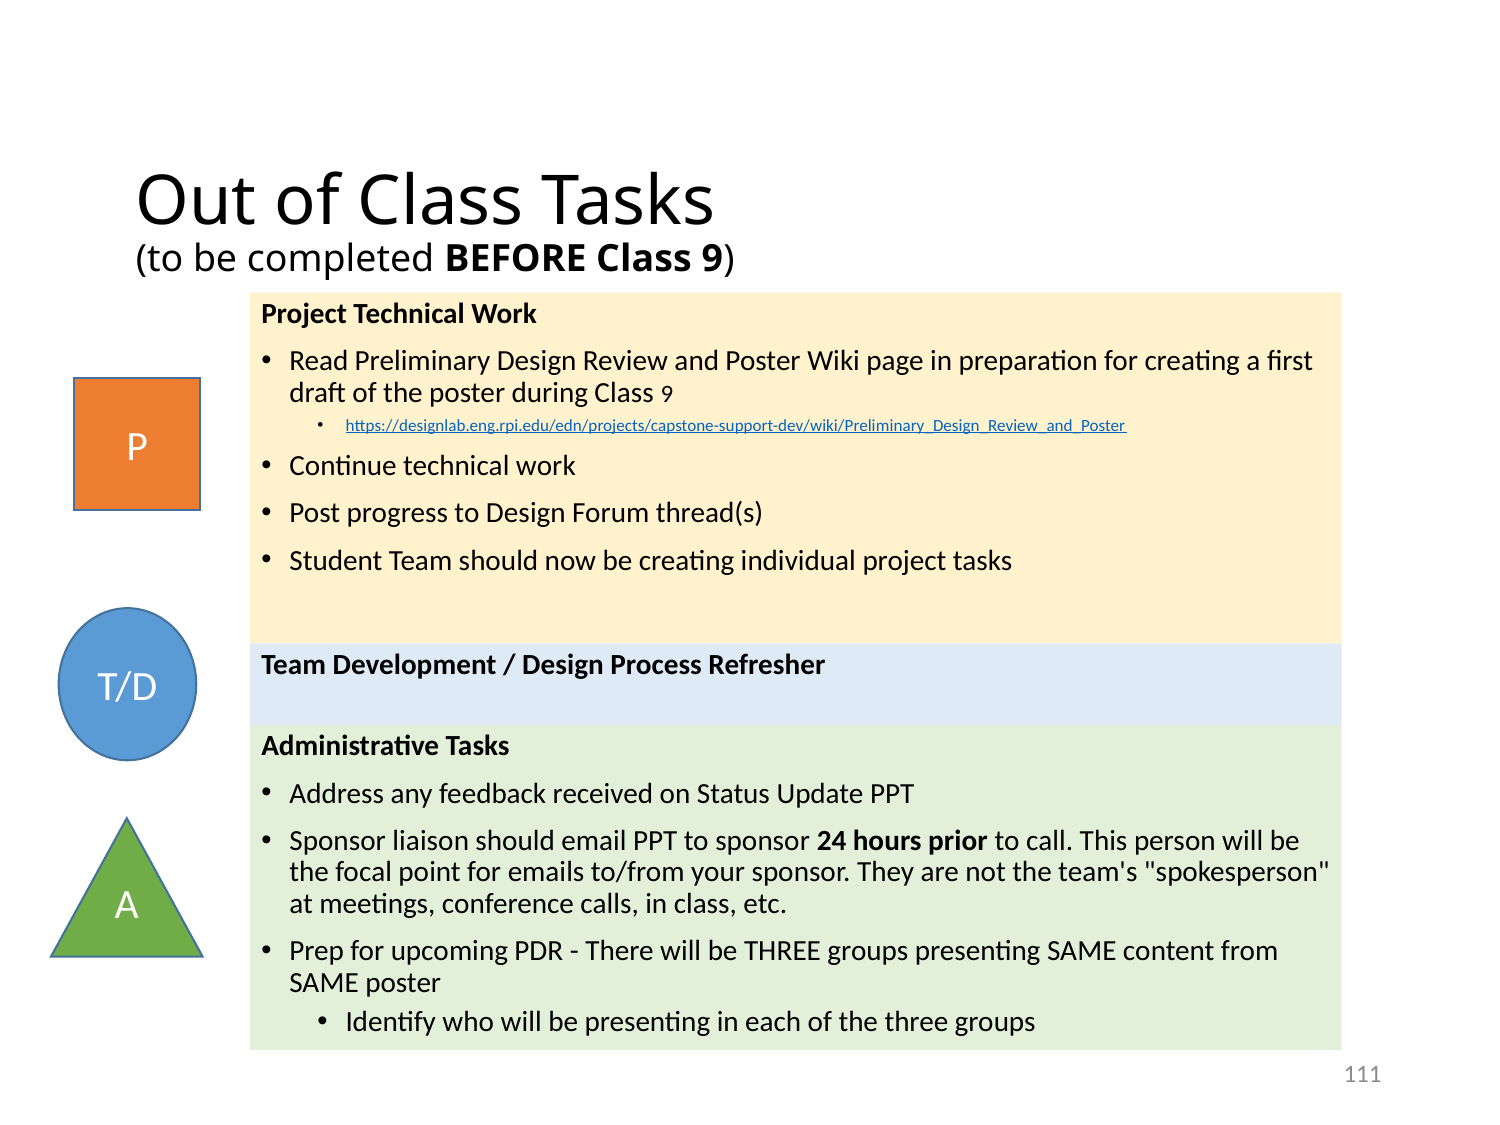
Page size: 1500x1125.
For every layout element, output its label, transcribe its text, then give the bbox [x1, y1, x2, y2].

slide_number 111 [1059, 1042, 1397, 1103]
text_box Team Development / Design Process Refresher [249, 643, 1342, 725]
text_box Administrative Tasks Address any feedback received on Status Update PPT Sponsor liaison should email PPT to sponsor 24 hours prior to call. This person will be the focal point for emails to/from your sponsor. They are not the team's "spokesperson" at meetings, conference calls, in class, etc. Prep for upcoming PDR - There will be THREE groups presenting SAME content from SAME poster Identify who will be presenting in each of the three groups [249, 725, 1342, 1050]
text_box P [73, 377, 201, 511]
text_box T/D [57, 607, 198, 762]
text_box Project Technical Work Read Preliminary Design Review and Poster Wiki page in preparation for creating a first draft of the poster during Class 9 https://designlab.eng.rpi.edu/edn/projects/capstone-support-dev/wiki/Preliminary_Design_Review_and_Poster Continue technical work Post progress to Design Forum thread(s) Student Team should now be creating individual project tasks [249, 292, 1342, 643]
title Out of Class Tasks (to be completed BEFORE Class 9) [120, 150, 1415, 295]
text_box A [49, 816, 205, 958]
